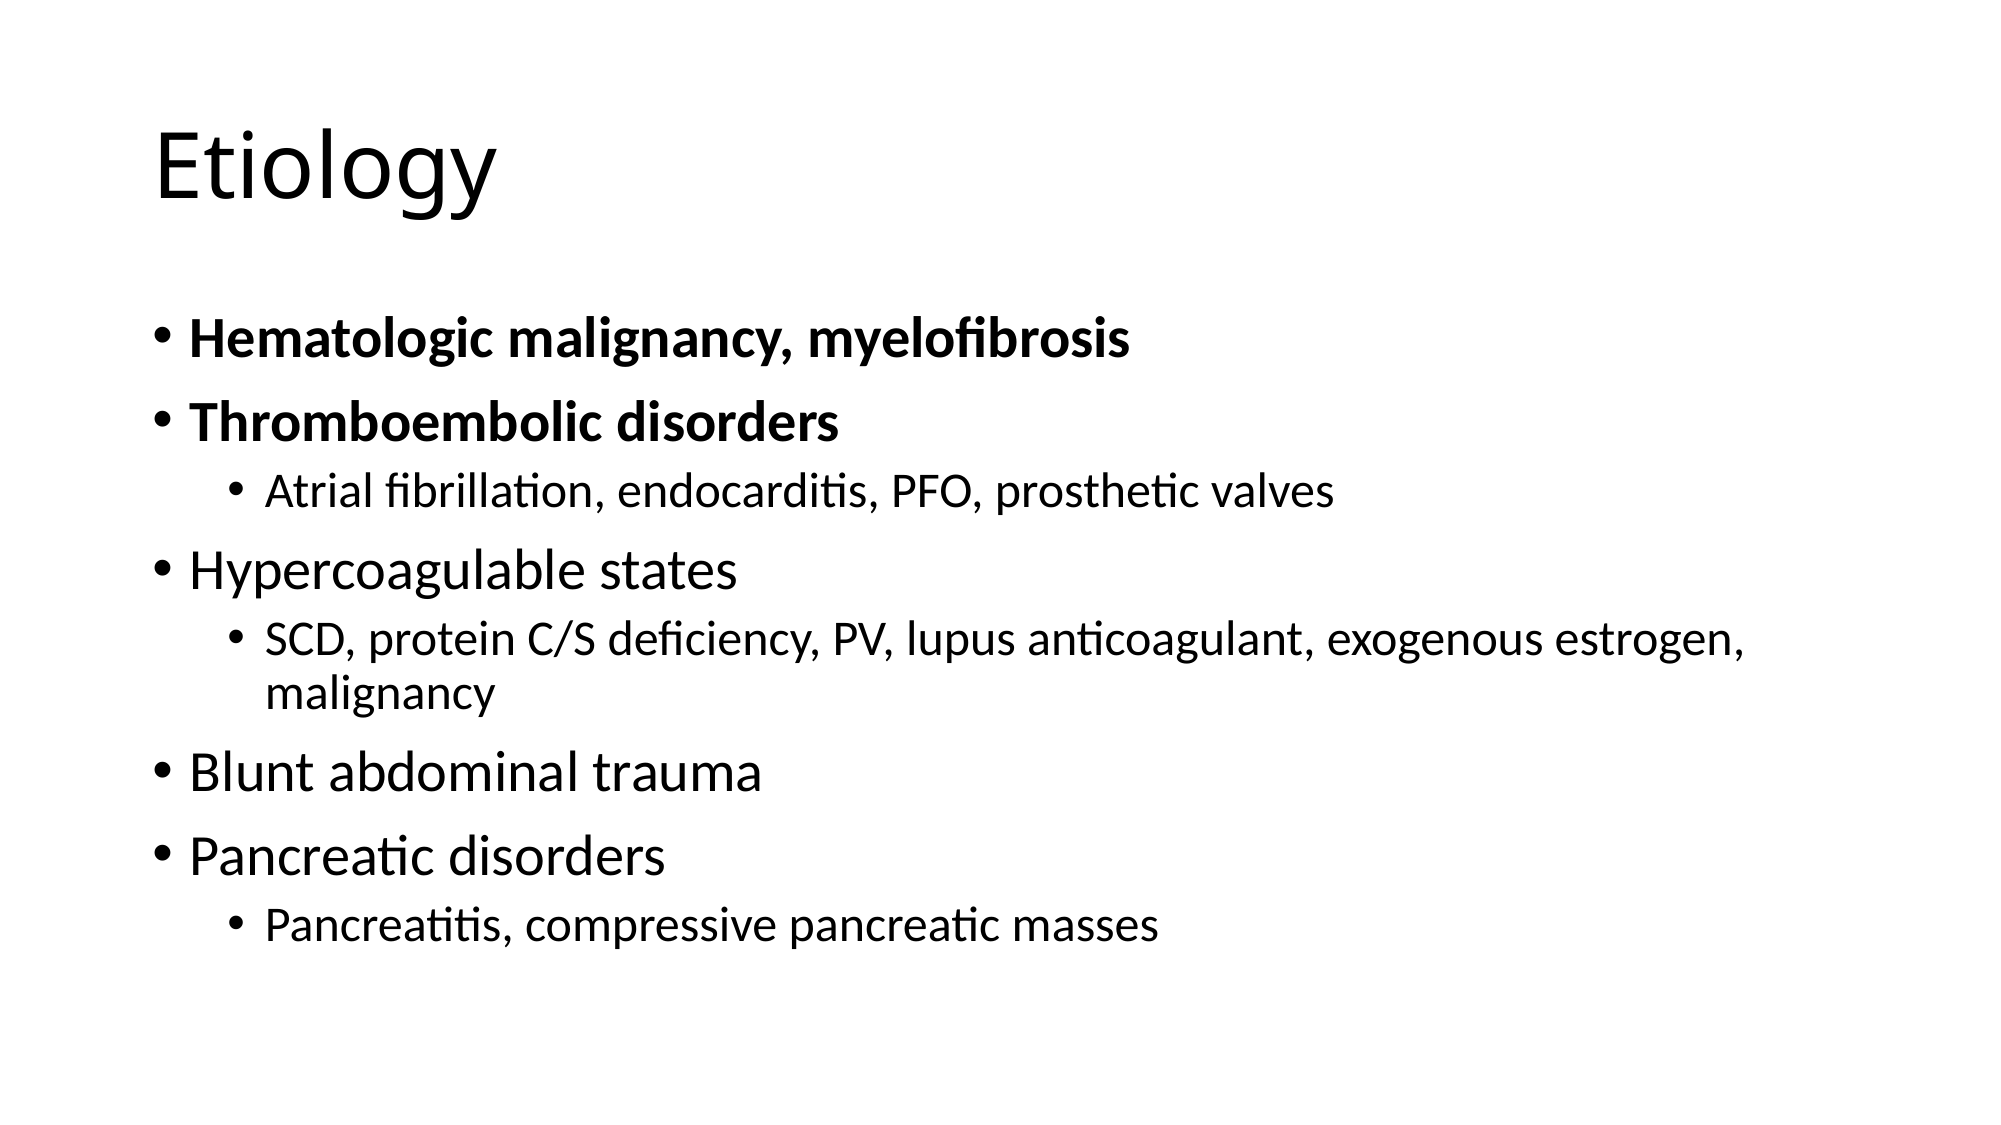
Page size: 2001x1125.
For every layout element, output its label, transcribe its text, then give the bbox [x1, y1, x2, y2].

list Hematologic malignancy, myelofibrosis Thromboembolic disorders Atrial fibrillation, endocarditis, PFO, prosthetic valves Hypercoagulable states SCD, protein C/S deficiency, PV, lupus anticoagulant, exogenous estrogen, malignancy Blunt abdominal trauma Pancreatic disorders Pancreatitis, compressive pancreatic masses [137, 299, 1863, 1014]
title Etiology [137, 59, 1863, 278]
